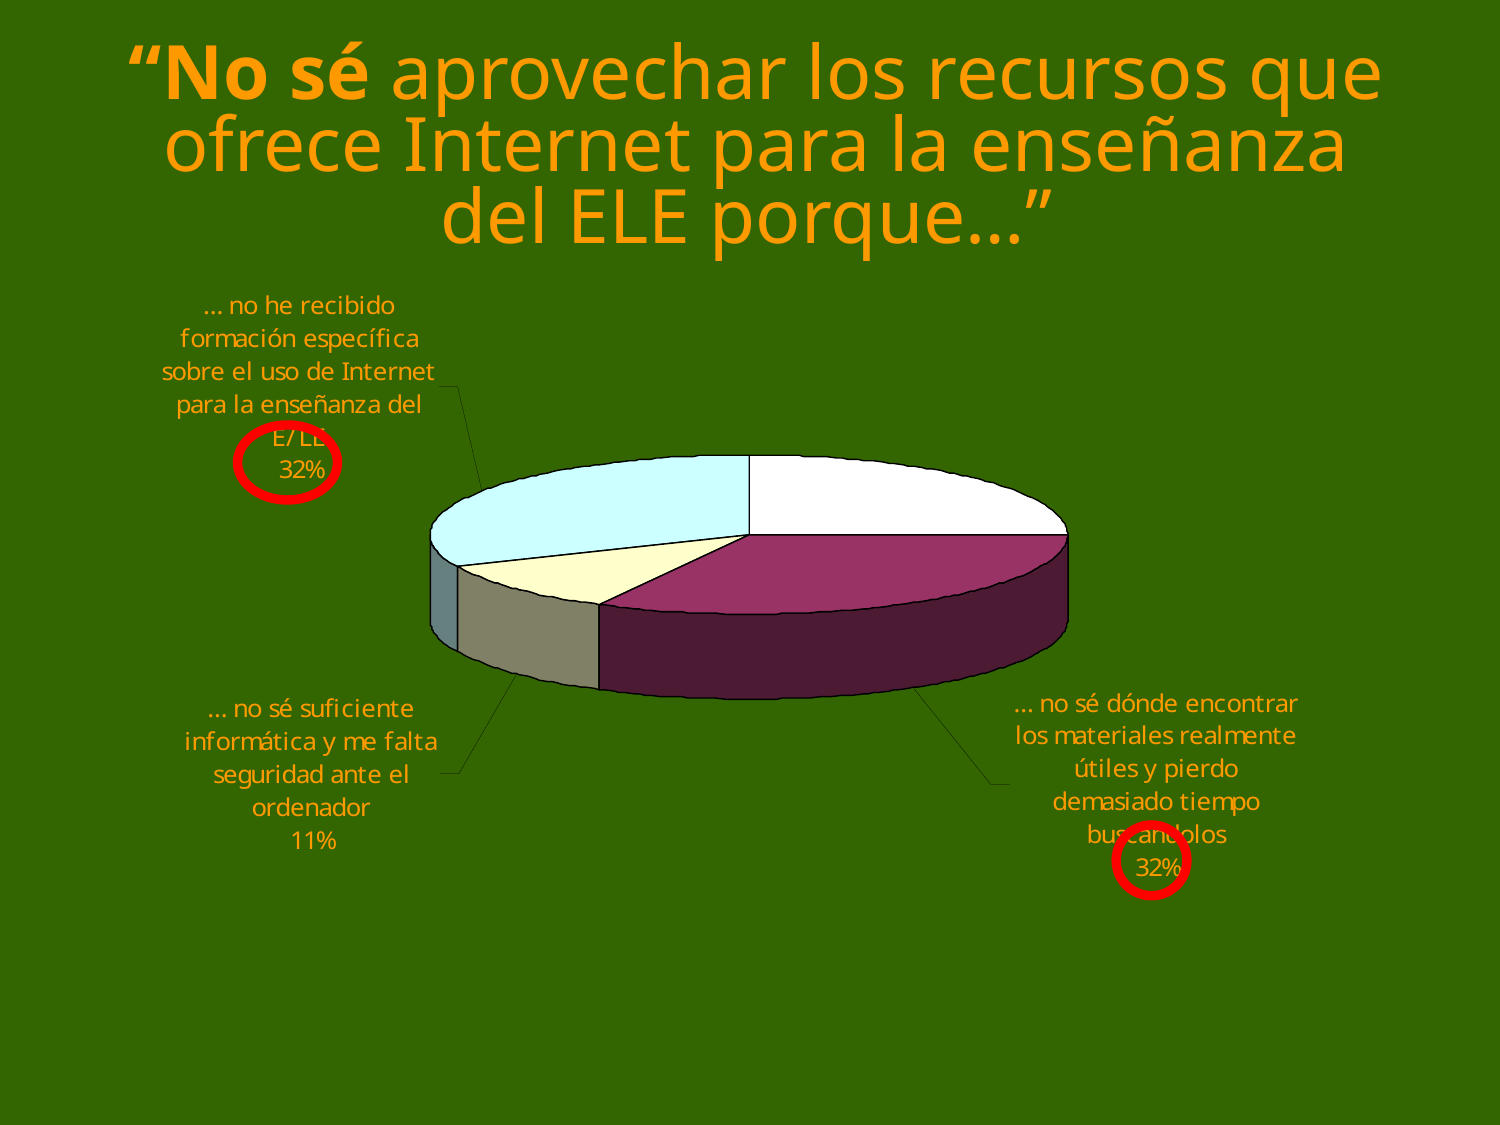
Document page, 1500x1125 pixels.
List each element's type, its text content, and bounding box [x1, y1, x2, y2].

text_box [0, 78, 1500, 1077]
title “No sé aprovechar los recursos que ofrece Internet para la enseñanza del ELE porque…” [112, 24, 1400, 78]
